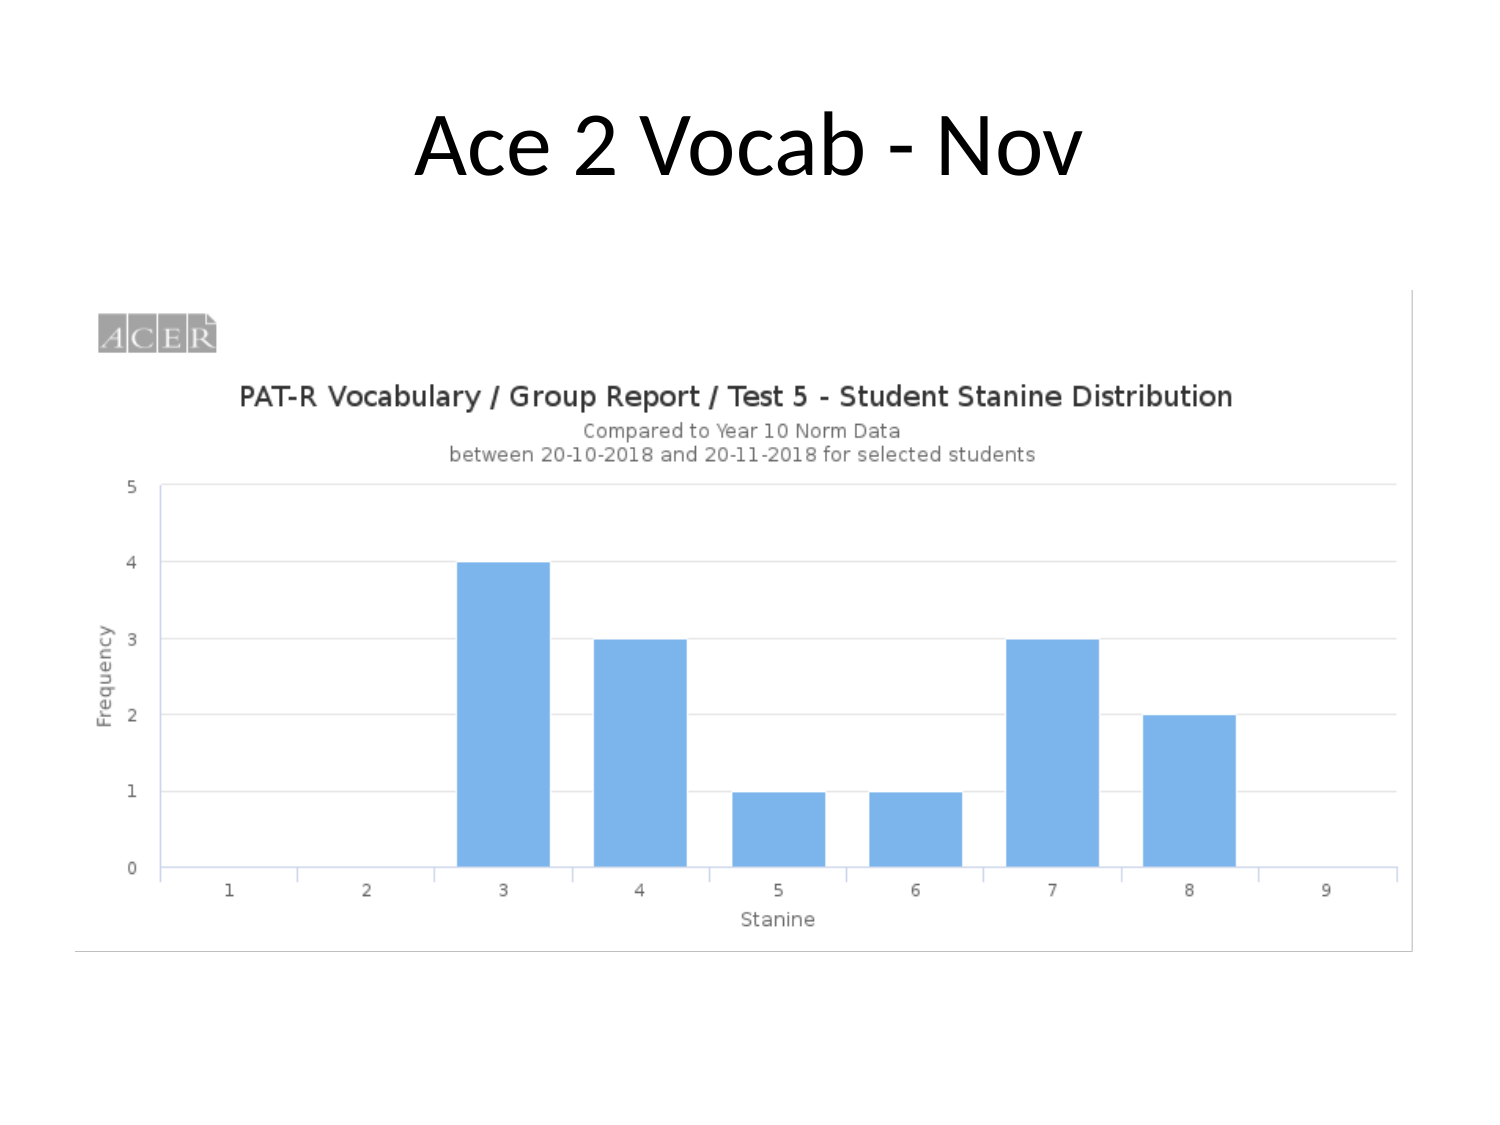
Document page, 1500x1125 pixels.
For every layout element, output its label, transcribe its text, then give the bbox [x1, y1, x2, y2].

title Ace 2 Vocab - Nov [75, 45, 1425, 233]
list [74, 290, 1426, 977]
